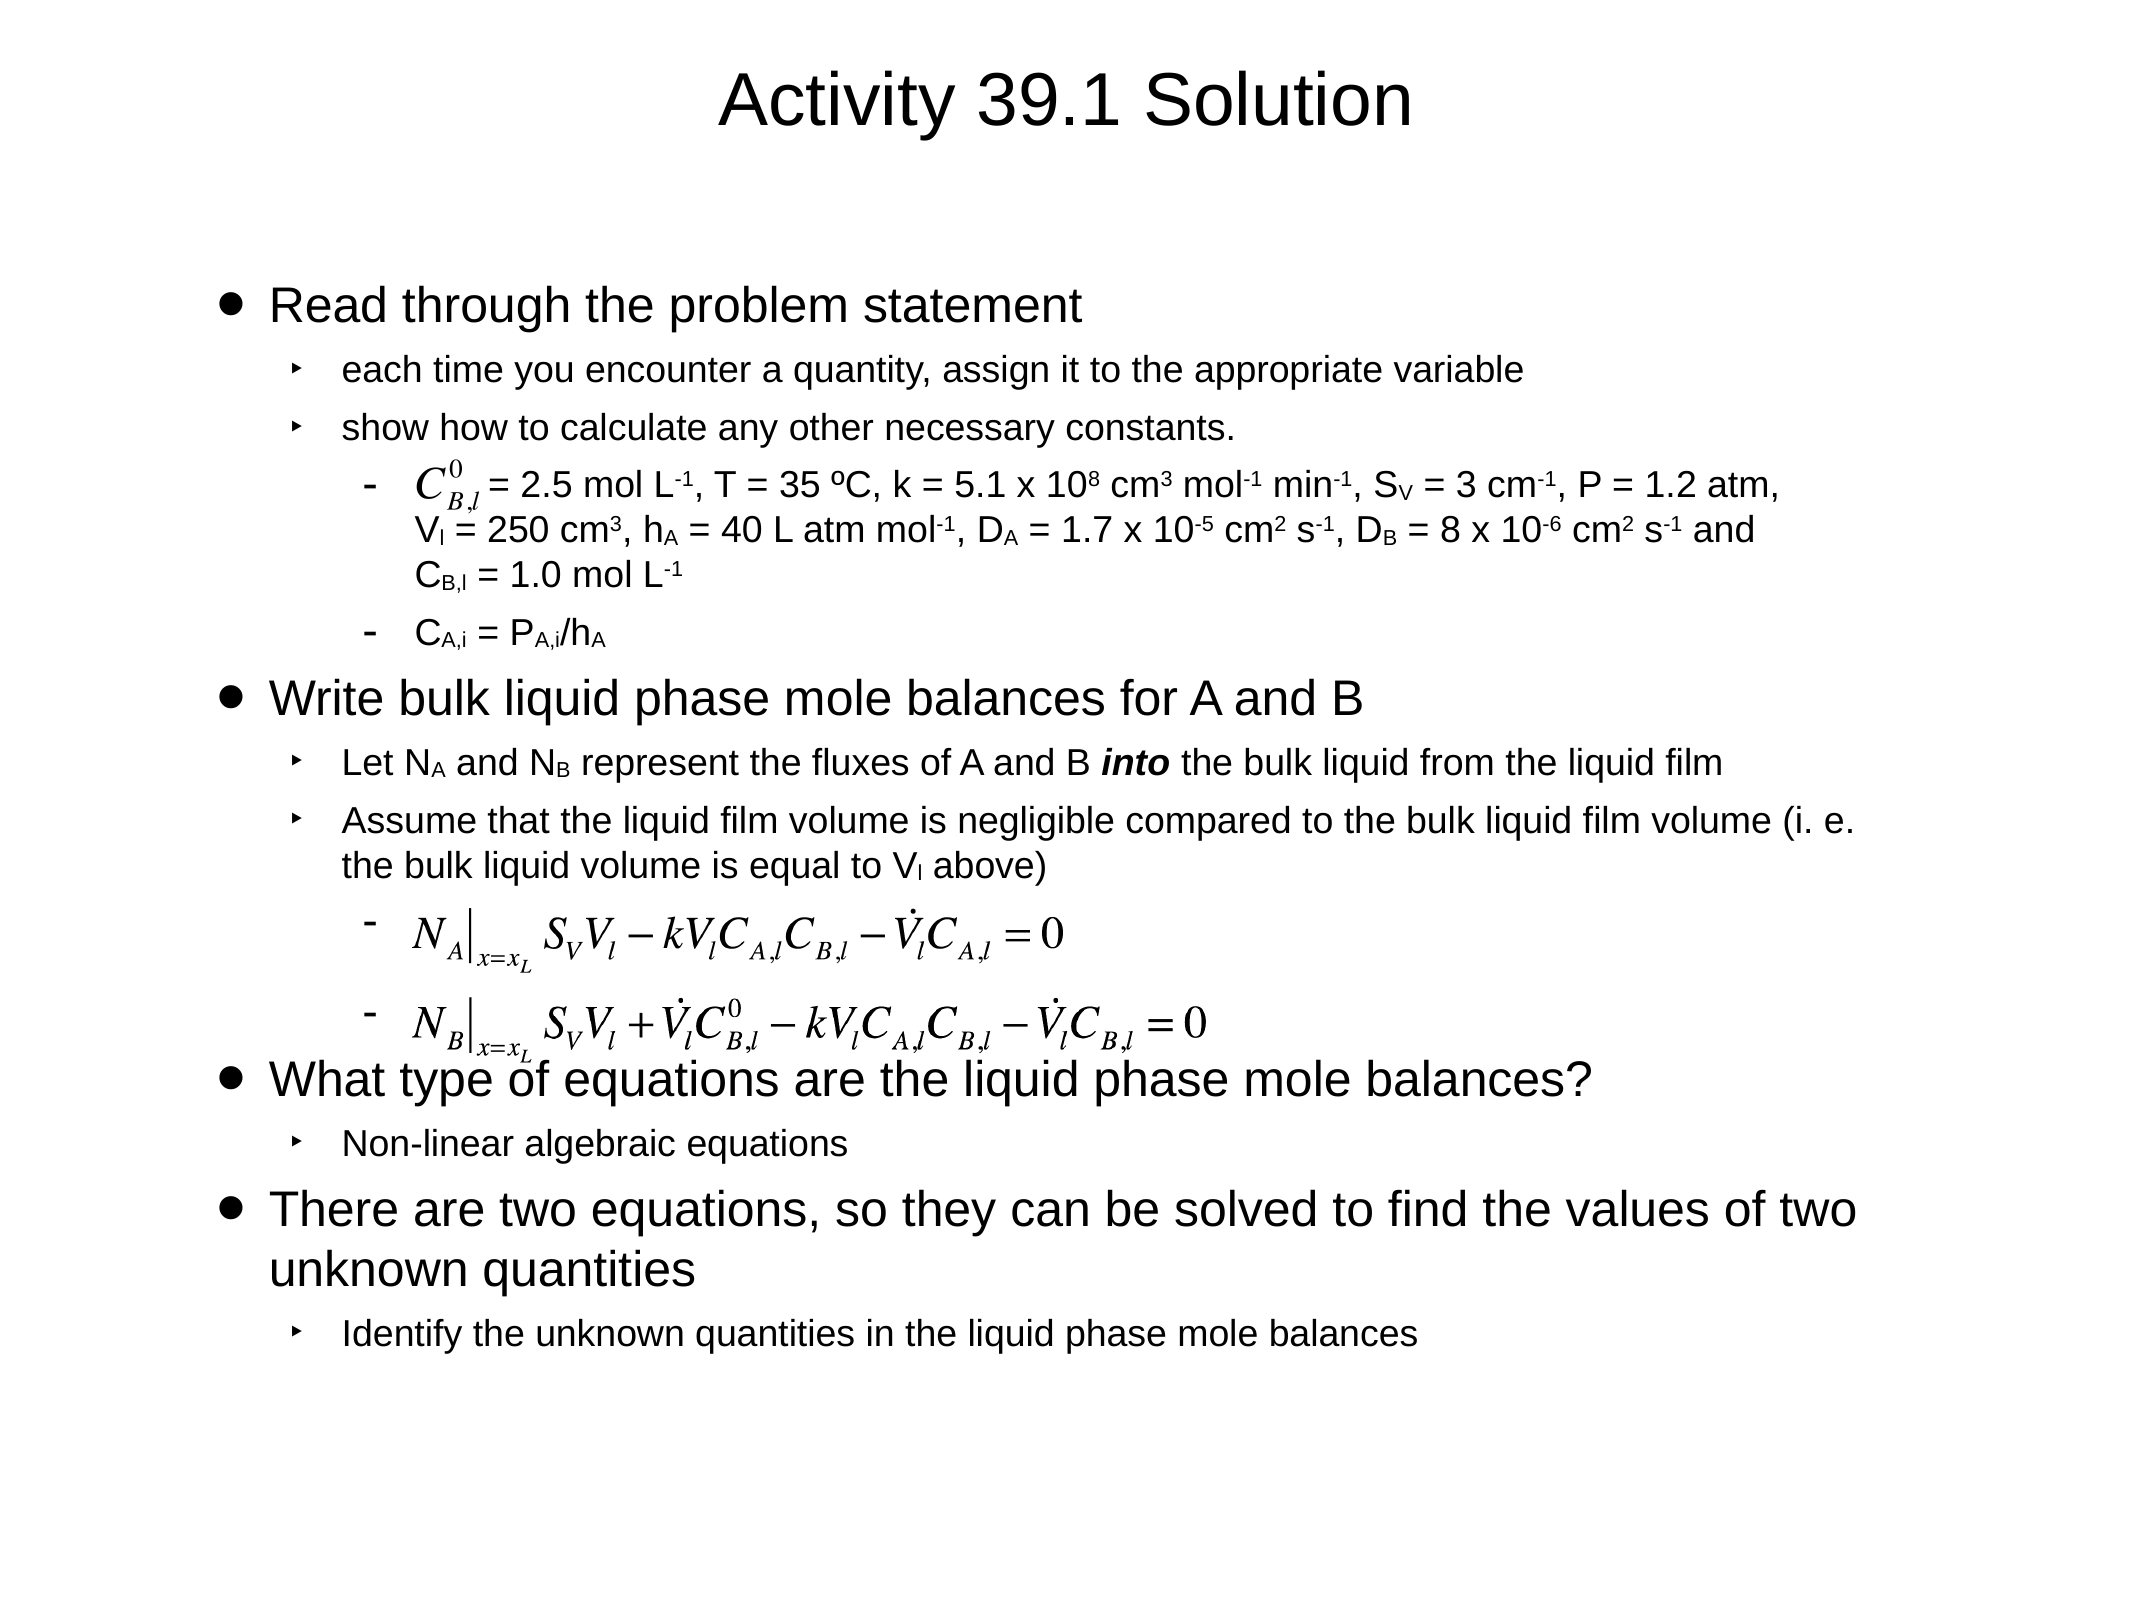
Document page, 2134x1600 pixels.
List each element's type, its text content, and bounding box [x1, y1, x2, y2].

title Activity 39.1 Solution [208, 41, 1925, 250]
picture [408, 901, 1069, 977]
picture [408, 991, 1211, 1067]
list Read through the problem statement each time you encounter a quantity, assign it to the appropriate variable show how to calculate any other necessary constants. = 2.5 mol L-1, T = 35 ºC, k = 5.1 x 108 cm3 mol-1 min-1, SV = 3 cm-1, P = 1.2 atm, Vl = 250 cm3, hA = 40 L atm mol-1, DA = 1.7 x 10-5 cm2 s-1, DB = 8 x 10-6 cm2 s-1 and CB,l = 1.0 mol L-1 CA,i = PA,i/hA Write bulk liquid phase mole balances for A and B Let NA and NB represent the fluxes of A and B into the bulk liquid from the liquid film Assume that the liquid film volume is negligible compared to the bulk liquid film volume (i. e. the bulk liquid volume is equal to Vl above) What type of equations are the liquid phase mole balances? Non-linear algebraic equations There are two equations, so they can be solved to find the values of two unknown quantities Identify the unknown quantities in the liquid phase mole balances [208, 264, 1925, 1463]
picture [412, 452, 484, 519]
